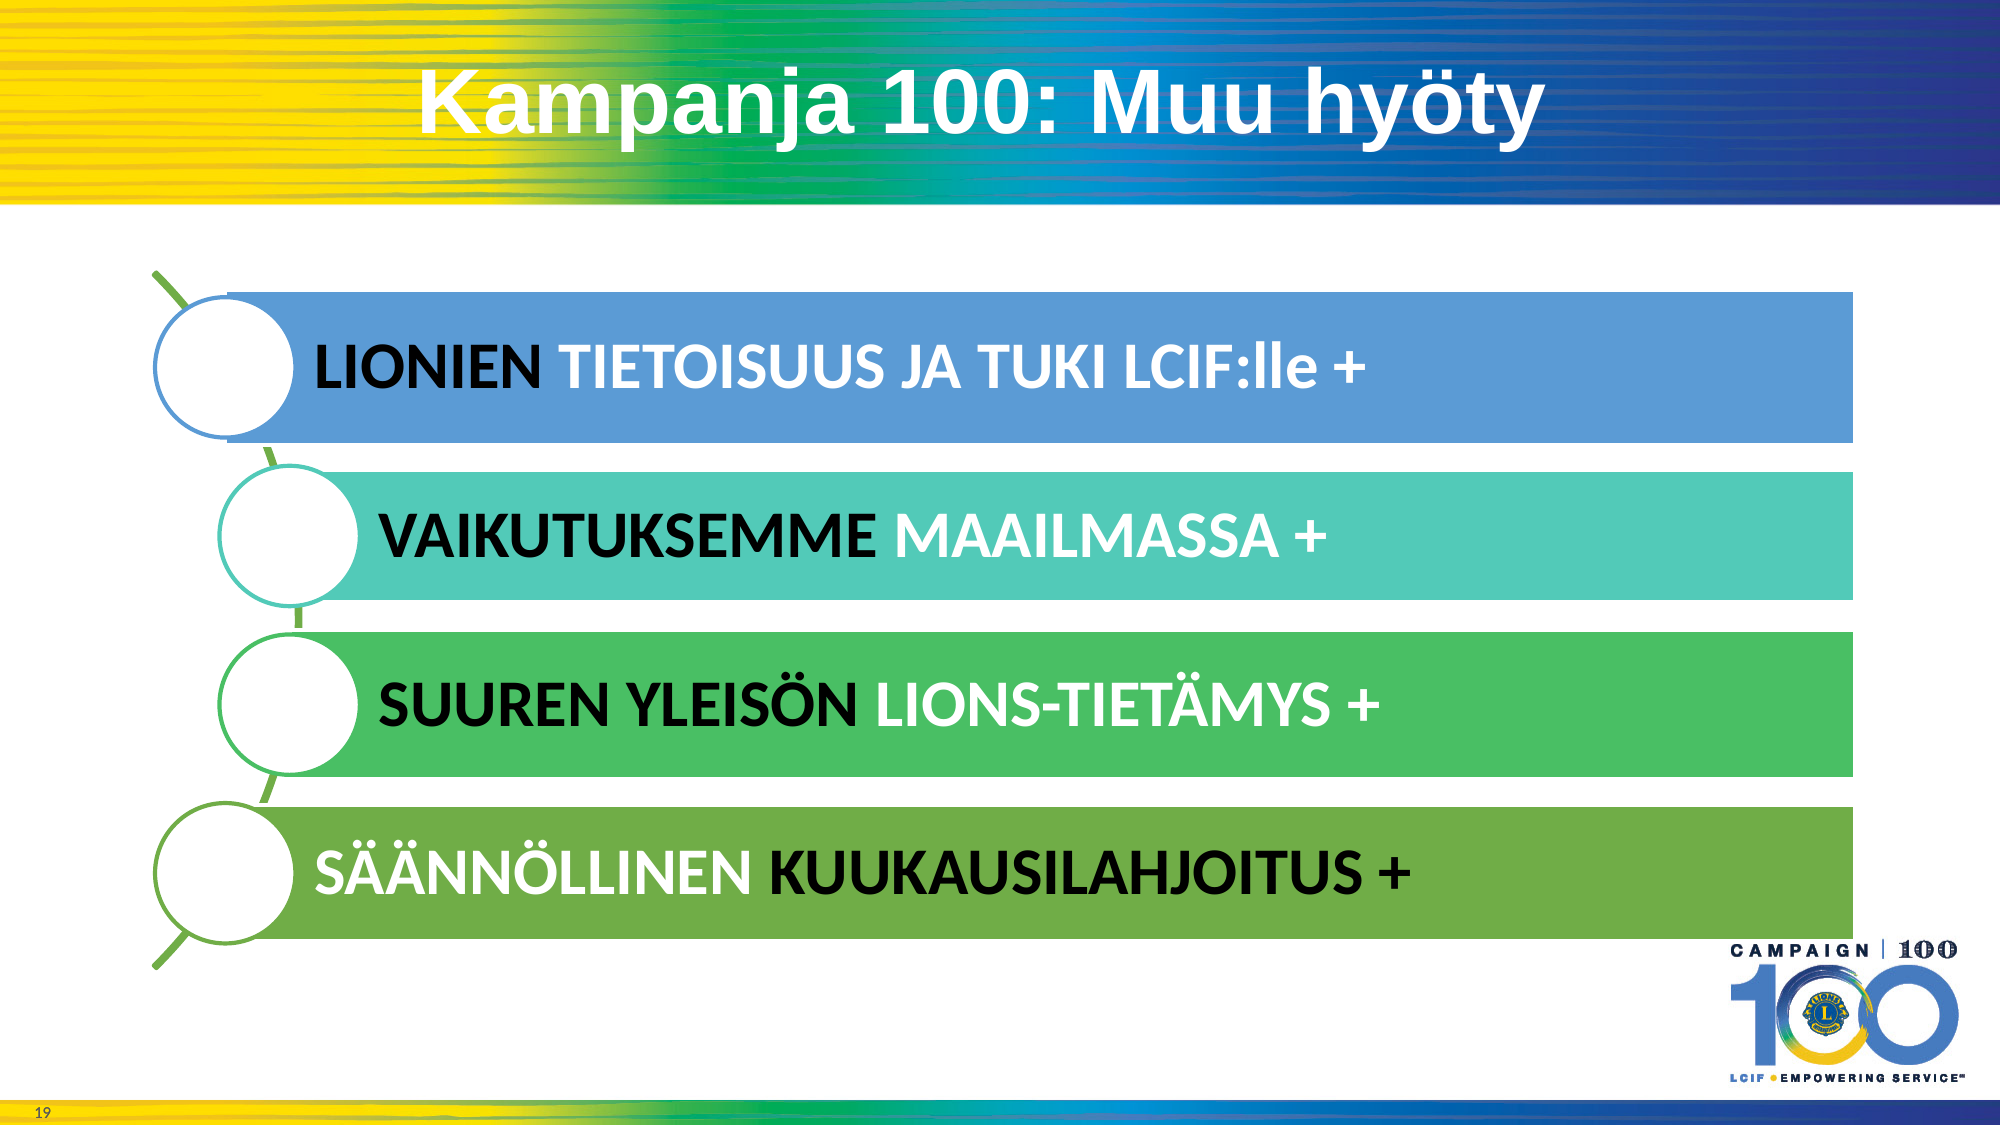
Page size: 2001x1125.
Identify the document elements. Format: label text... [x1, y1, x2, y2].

text_box Kampanja 100: Muu hyöty [27, 46, 1938, 160]
picture [0, 0, 2000, 1125]
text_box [0, 0, 7, 7]
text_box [0, 128, 1856, 1113]
